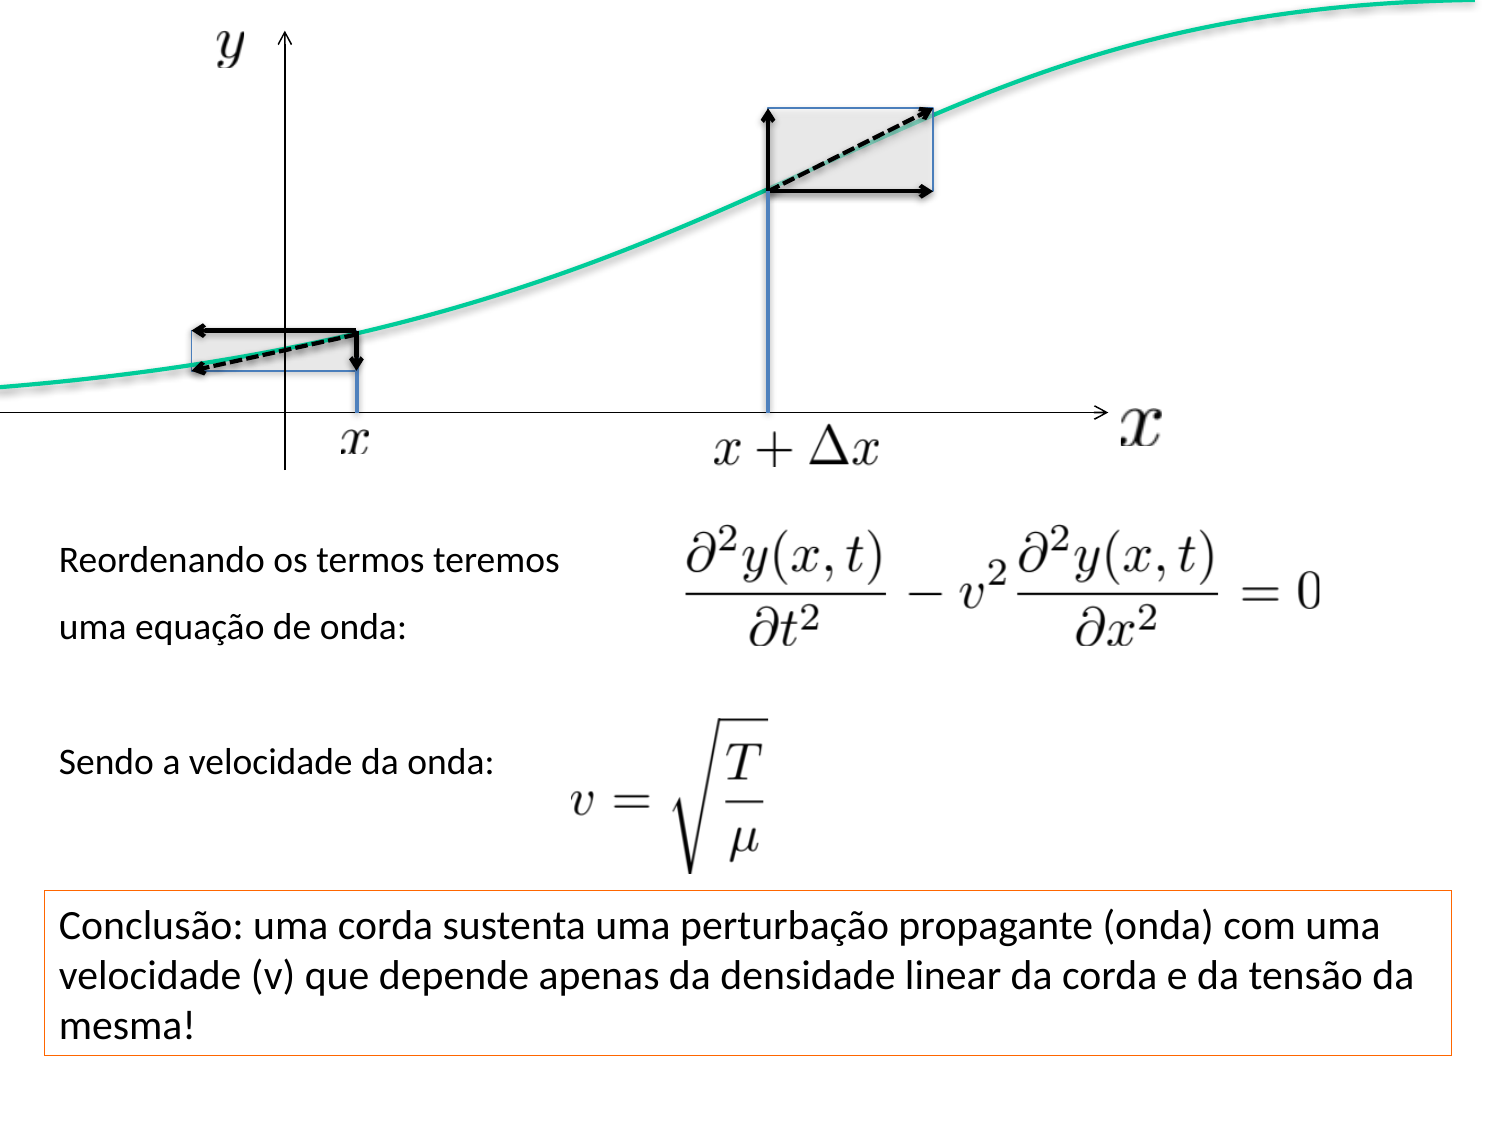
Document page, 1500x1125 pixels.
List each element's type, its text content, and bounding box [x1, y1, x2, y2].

text_box Conclusão: uma corda sustenta uma perturbação propagante (onda) com uma velocidade (v) que depende apenas da densidade linear da corda e da tensão da mesma! [44, 890, 1452, 1056]
picture [216, 30, 245, 68]
picture [570, 718, 769, 874]
text_box Reordenando os termos teremos uma equação de onda: Sendo a velocidade da onda: [44, 505, 1492, 790]
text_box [340, 191, 879, 467]
picture [685, 524, 1320, 646]
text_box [191, 336, 335, 371]
text_box [1167, 0, 1475, 69]
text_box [0, 30, 1163, 471]
